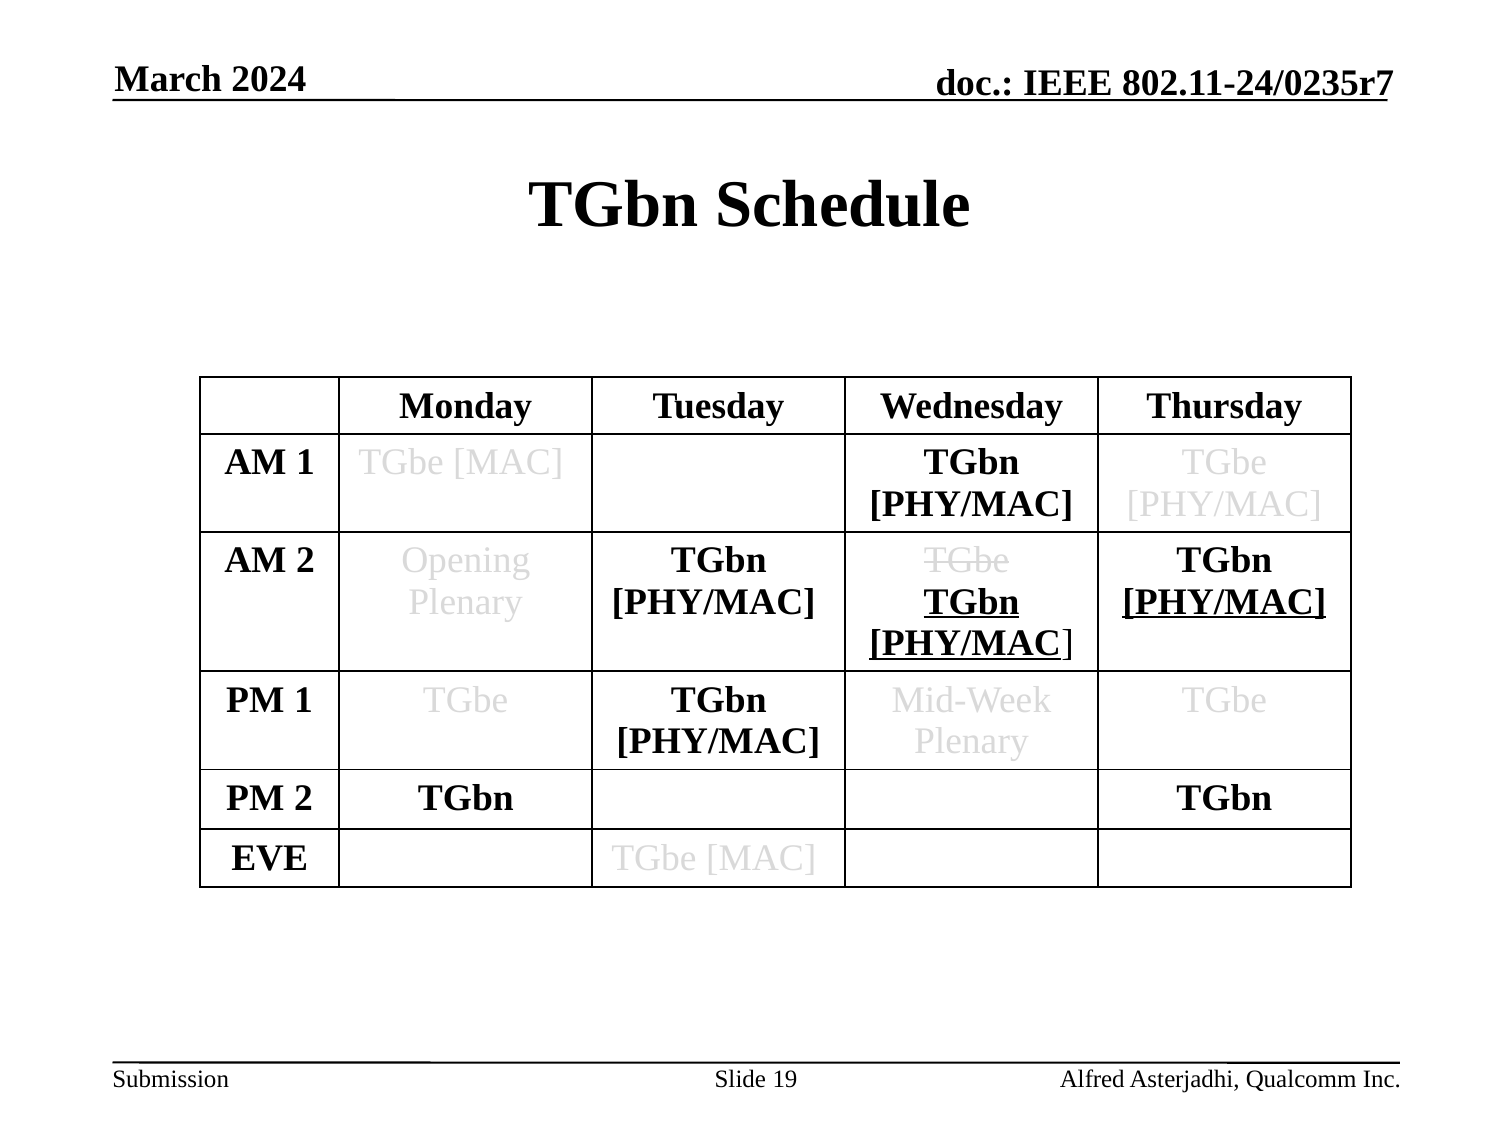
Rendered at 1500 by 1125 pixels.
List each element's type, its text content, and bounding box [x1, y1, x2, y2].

footer Alfred Asterjadhi, Qualcomm Inc. [878, 1061, 1402, 1093]
table_cell [593, 435, 844, 531]
table_cell Mid-Week Plenary [846, 672, 1097, 769]
table_header [201, 378, 338, 433]
table_header Tuesday [593, 378, 844, 433]
table_cell [593, 770, 844, 828]
table_cell TGbn [PHY/MAC] [593, 533, 844, 670]
table_header Monday [340, 378, 591, 433]
table_cell TGbn [PHY/MAC] [846, 435, 1097, 531]
table_cell PM 1 [201, 672, 338, 769]
table_cell AM 1 [201, 435, 338, 531]
table_cell TGbe TGbn [PHY/MAC] [846, 533, 1097, 670]
table_cell TGbe [340, 672, 591, 769]
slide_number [114, 54, 423, 100]
table_cell Opening Plenary [340, 533, 591, 670]
title TGbn Schedule [112, 112, 1388, 288]
table_header Thursday [1099, 378, 1350, 433]
table_cell TGbn [PHY/MAC] [593, 672, 844, 769]
table_cell TGbn [1099, 770, 1350, 828]
table_cell TGbe [MAC] [593, 830, 844, 886]
table_cell PM 2 [201, 770, 338, 828]
table_cell TGbn [340, 770, 591, 828]
table_cell AM 2 [201, 533, 338, 670]
table_cell TGbe [PHY/MAC] [1099, 435, 1350, 531]
slide_number Slide 19 [712, 1061, 800, 1123]
table_cell [340, 830, 591, 886]
table_cell TGbe [1099, 672, 1350, 769]
table_cell [846, 770, 1097, 828]
table_cell [1099, 830, 1350, 886]
table_cell TGbn [PHY/MAC] [1099, 533, 1350, 670]
table_cell TGbe [MAC] [340, 435, 591, 531]
table_cell EVE [201, 830, 338, 886]
table_cell [846, 830, 1097, 886]
table_header Wednesday [846, 378, 1097, 433]
